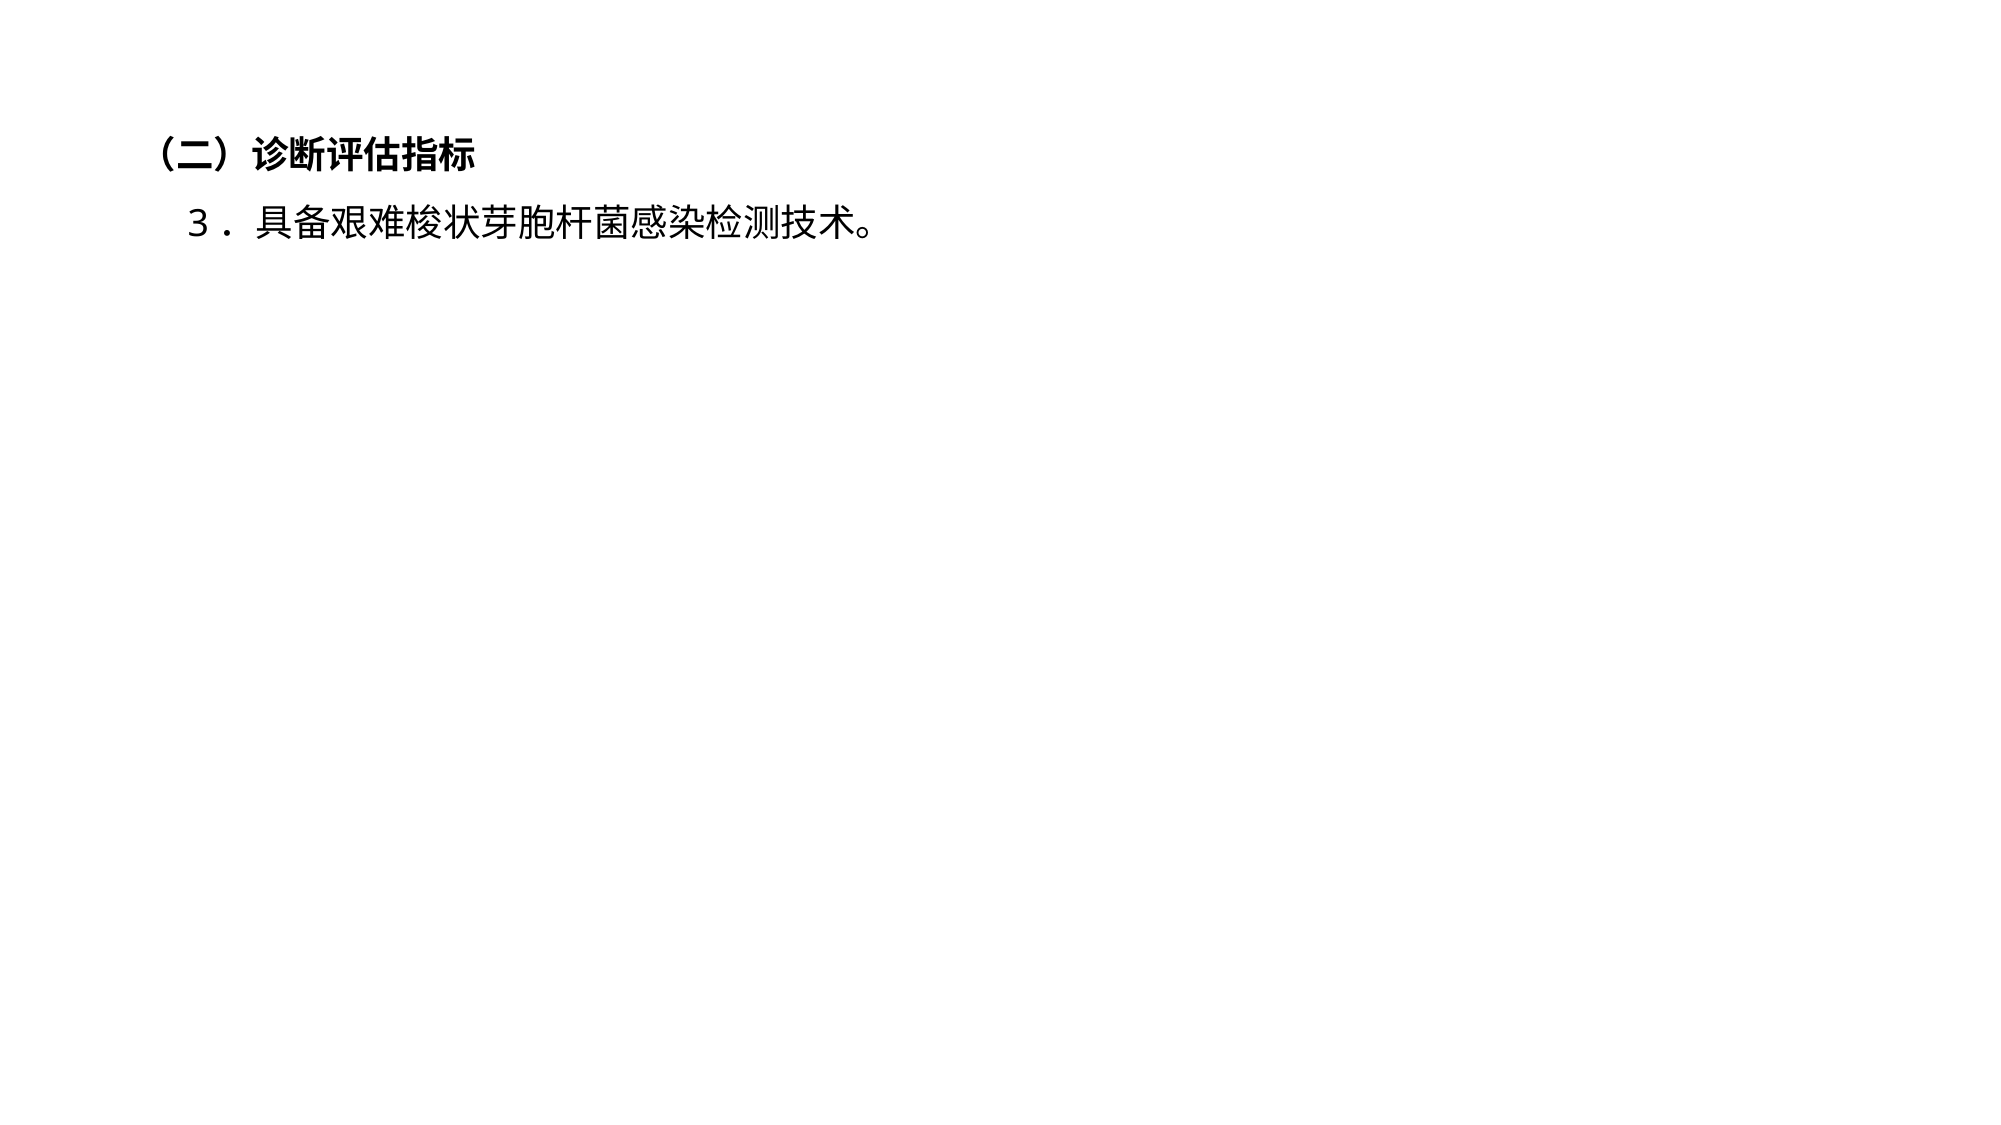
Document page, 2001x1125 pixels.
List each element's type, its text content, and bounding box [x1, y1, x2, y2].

text_box （二）诊断评估指标 3．具备艰难梭状芽胞杆菌感染检测技术。 [124, 101, 1710, 252]
